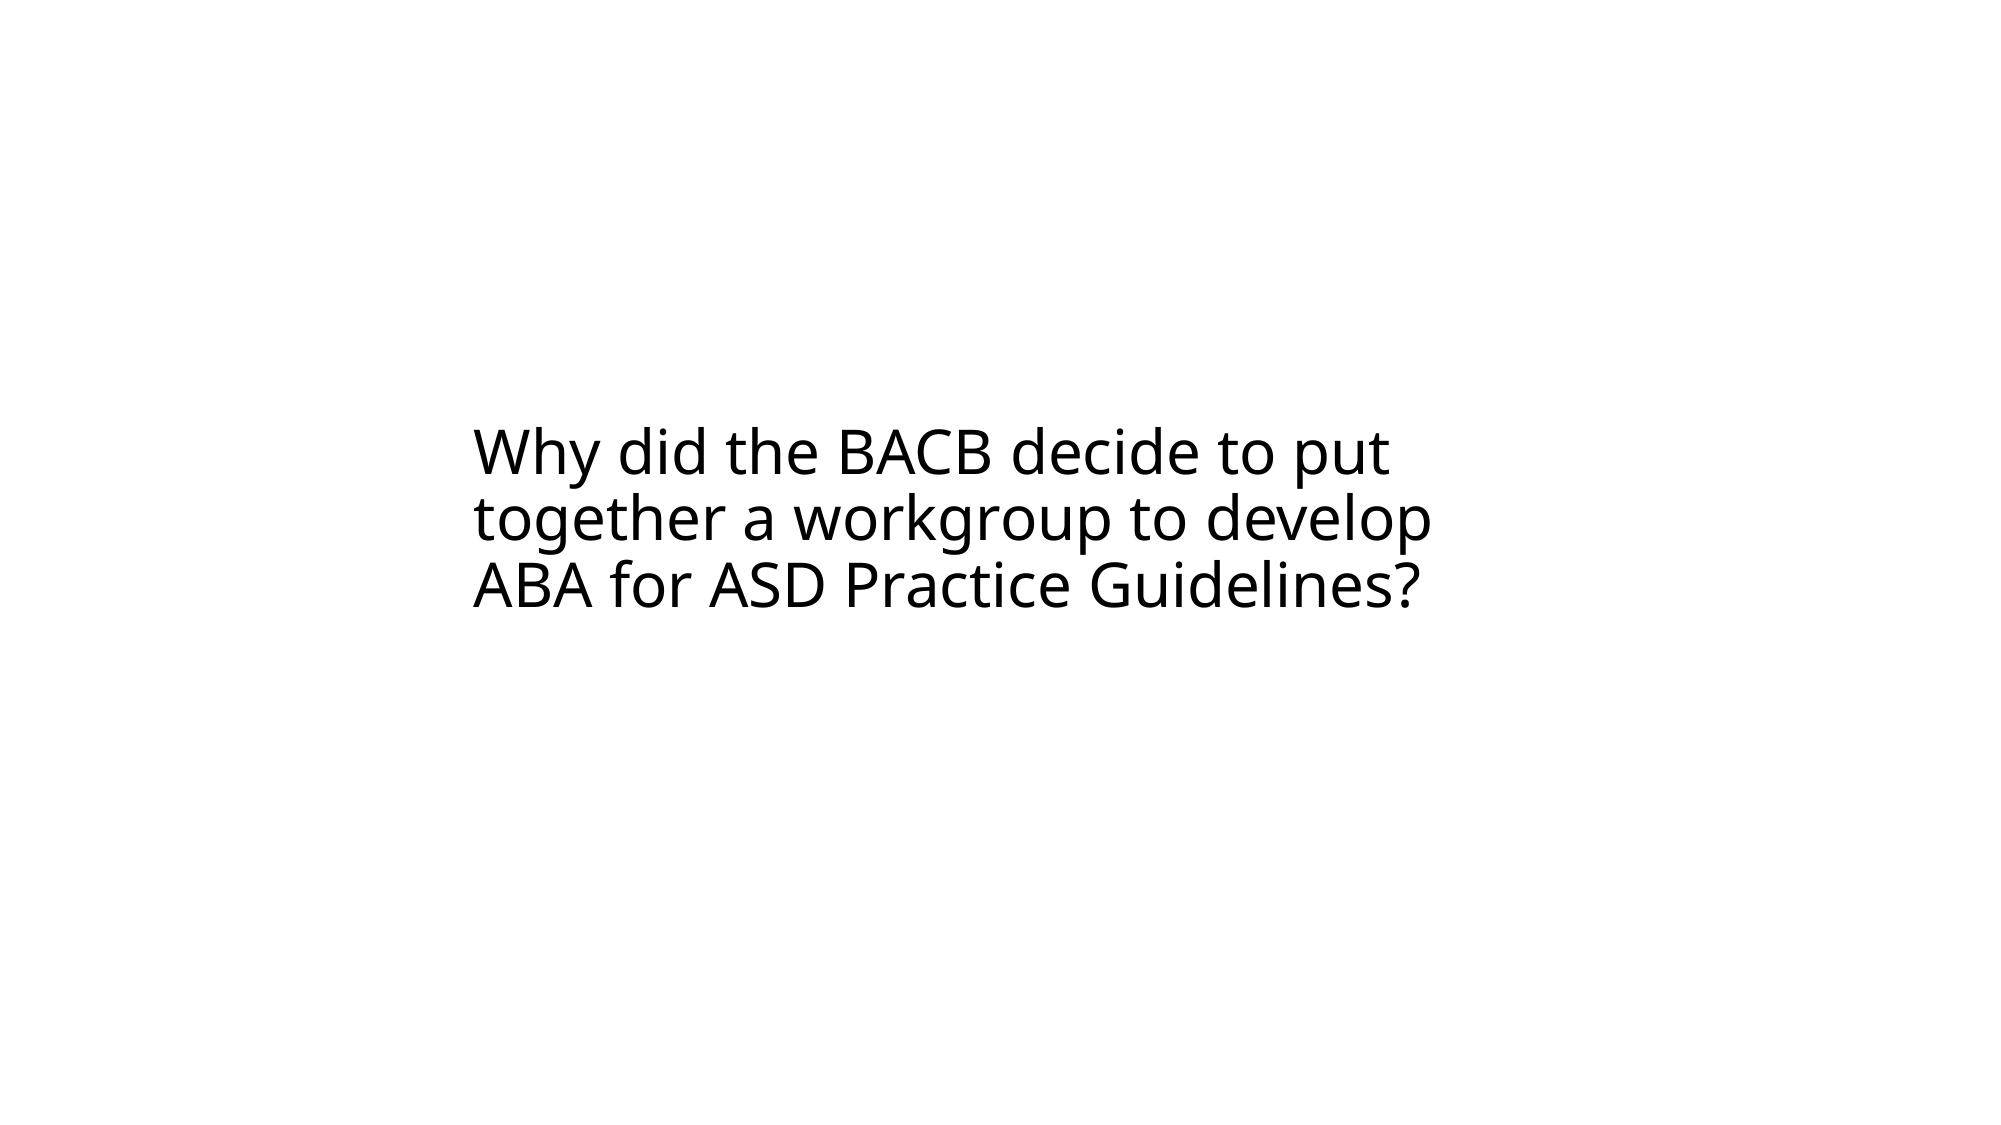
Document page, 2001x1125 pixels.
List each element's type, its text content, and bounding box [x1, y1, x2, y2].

title Why did the BACB decide to put together a workgroup to develop ABA for ASD Practice Guidelines? [458, 412, 1541, 630]
